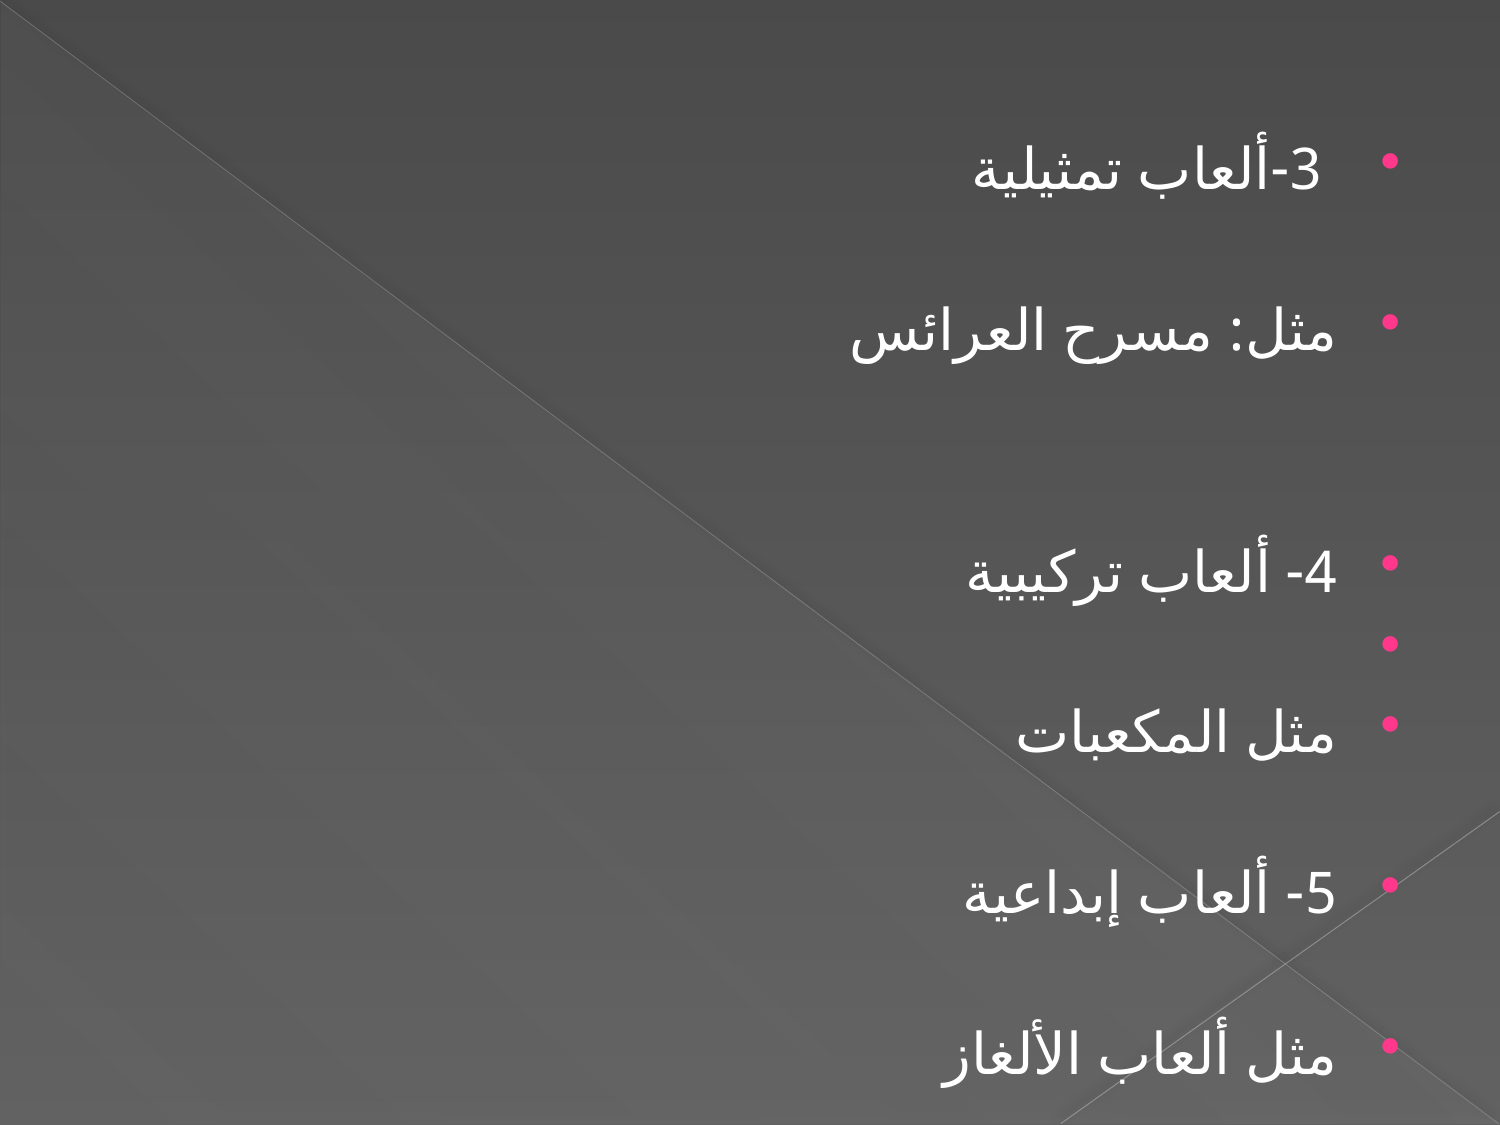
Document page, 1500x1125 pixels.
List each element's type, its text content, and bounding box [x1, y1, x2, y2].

list 3-ألعاب تمثيلية مثل: مسرح العرائس 4- ألعاب تركيبية مثل المكعبات 5- ألعاب إبداعية مثل ألعاب الألغاز [75, 125, 1425, 1100]
